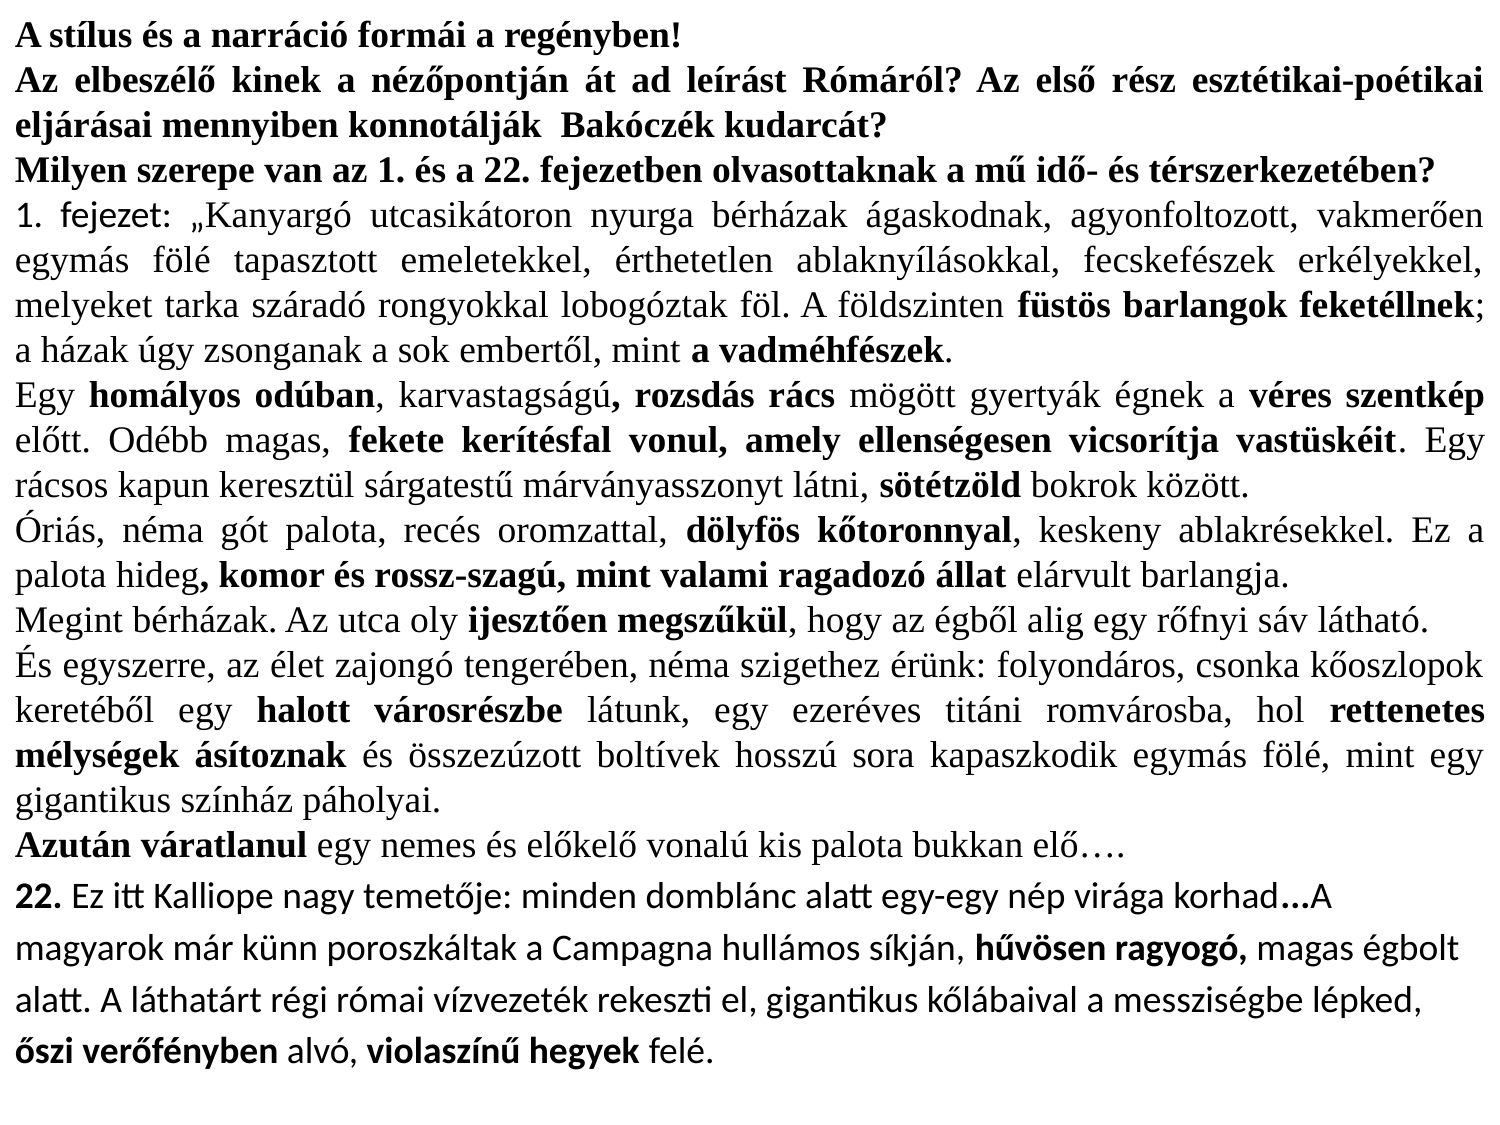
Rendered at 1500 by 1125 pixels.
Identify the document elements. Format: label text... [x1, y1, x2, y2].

text_box A stílus és a narráció formái a regényben! Az elbeszélő kinek a nézőpontján át ad leírást Rómáról? Az első rész esztétikai-poétikai eljárásai mennyiben konnotálják Bakóczék kudarcát? Milyen szerepe van az 1. és a 22. fejezetben olvasottaknak a mű idő- és térszerkezetében? 1. fejezet: „Kanyargó utcasikátoron nyurga bérházak ágaskodnak, agyonfoltozott, vakmerően egymás fölé tapasztott emeletekkel, érthetetlen ablaknyílásokkal, fecskefészek erkélyekkel, melyeket tarka száradó rongyokkal lobogóztak föl. A földszinten füstös barlangok feketéllnek; a házak úgy zsonganak a sok embertől, mint a vadméhfészek. Egy homályos odúban, karvastagságú, rozsdás rács mögött gyertyák égnek a véres szentkép előtt. Odébb magas, fekete kerítésfal vonul, amely ellenségesen vicsorítja vastüskéit. Egy rácsos kapun keresztül sárgatestű márványasszonyt látni, sötétzöld bokrok között. Óriás, néma gót palota, recés oromzattal, dölyfös kőtoronnyal, keskeny ablakrésekkel. Ez a palota hideg, komor és rossz-szagú, mint valami ragadozó állat elárvult barlangja. Megint bérházak. Az utca oly ijesztően megszűkül, hogy az égből alig egy rőfnyi sáv látható. És egyszerre, az élet zajongó tengerében, néma szigethez érünk: folyondáros, csonka kőoszlopok keretéből egy halott városrészbe látunk, egy ezeréves titáni romvárosba, hol rettenetes mélységek ásítoznak és összezúzott boltívek hosszú sora kapaszkodik egymás fölé, mint egy gigantikus színház páholyai. Azután váratlanul egy nemes és előkelő vonalú kis palota bukkan elő…. 22. Ez itt Kalliope nagy temetője: minden domblánc alatt egy-egy nép virága korhad...A magyarok már künn poroszkáltak a Campagna hullámos síkján, hűvösen ragyogó, magas égbolt alatt. A láthatárt régi római vízvezeték rekeszti el, gigantikus kőlábaival a messziségbe lépked, őszi verőfényben alvó, violaszínű hegyek felé. [0, 2, 1500, 1125]
